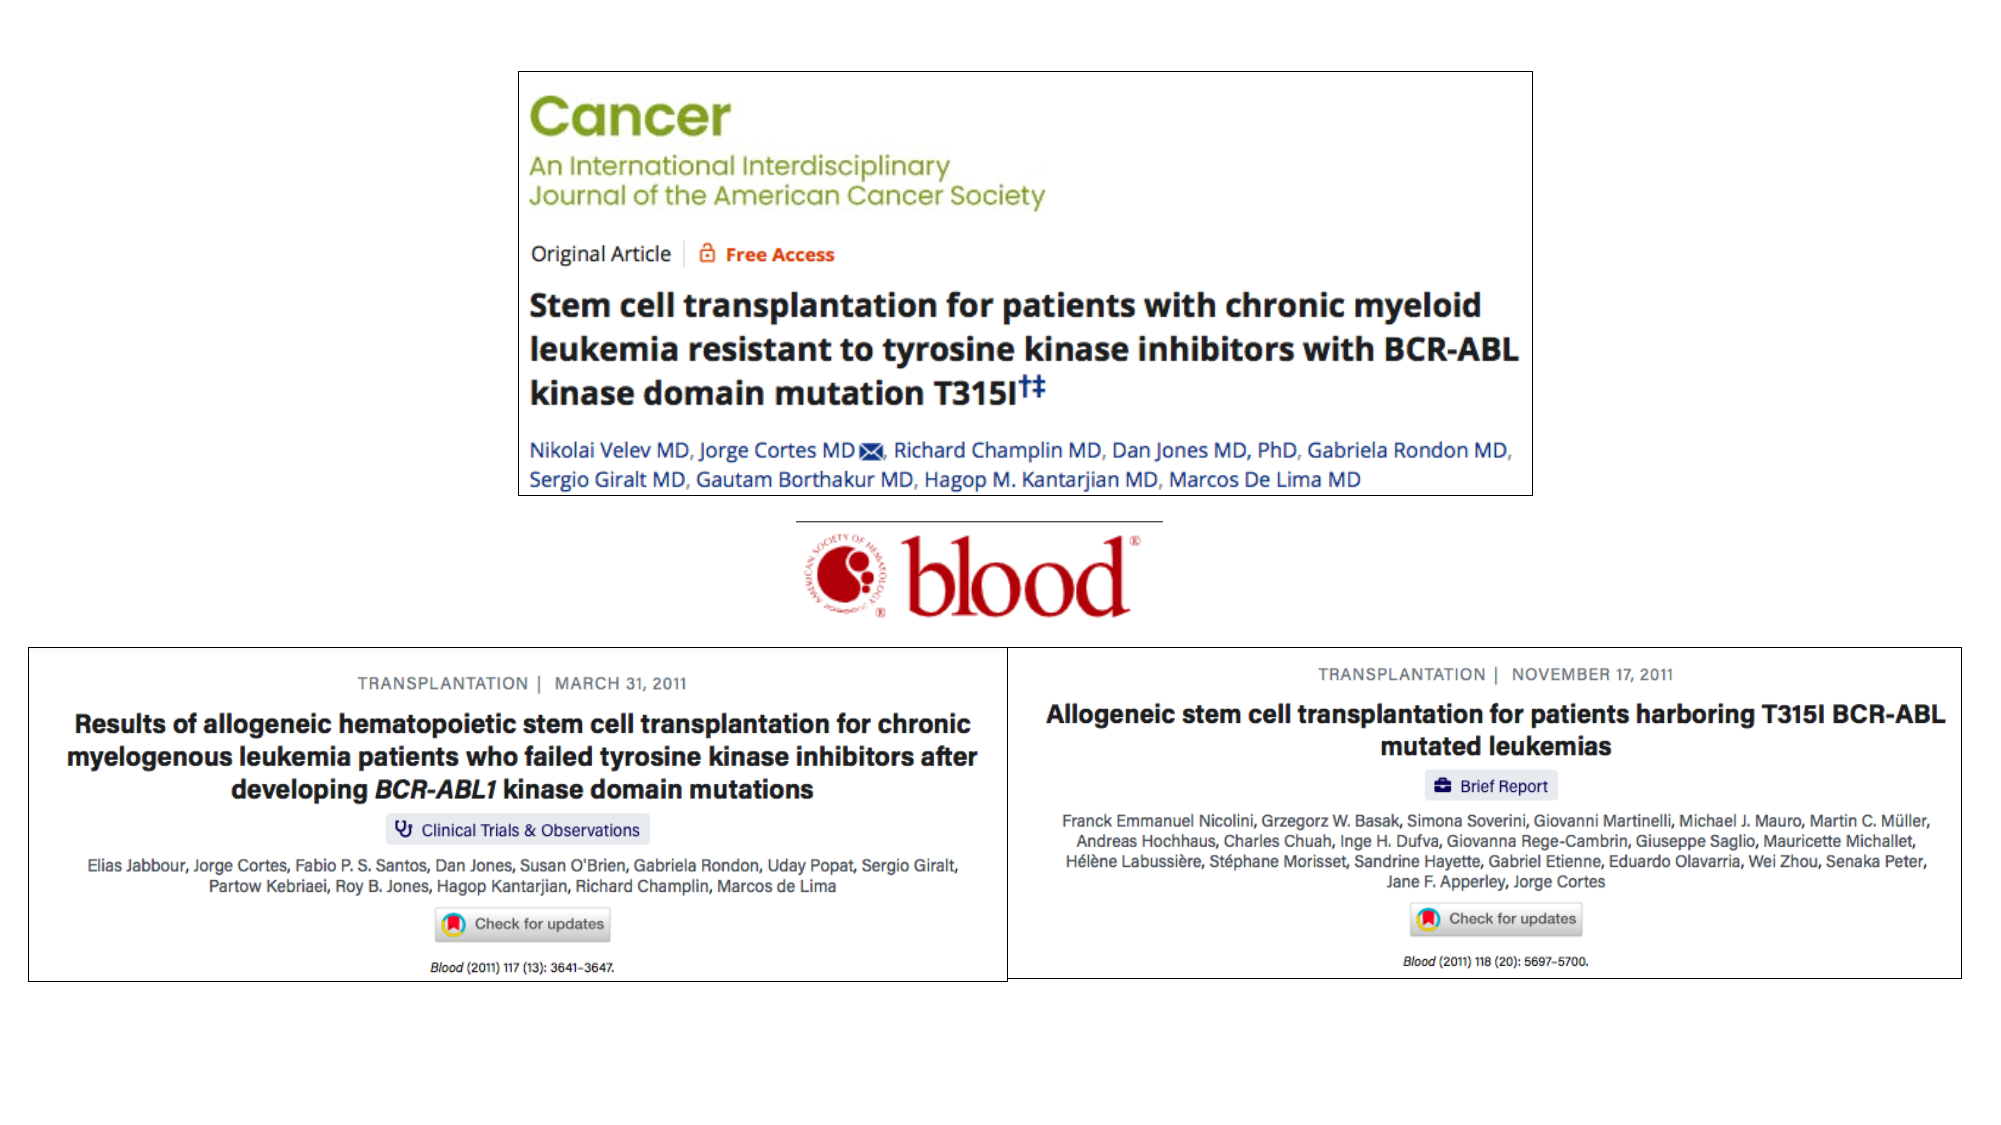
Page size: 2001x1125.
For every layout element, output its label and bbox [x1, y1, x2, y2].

picture [796, 521, 1163, 623]
picture [28, 647, 1962, 982]
picture [518, 71, 1533, 496]
